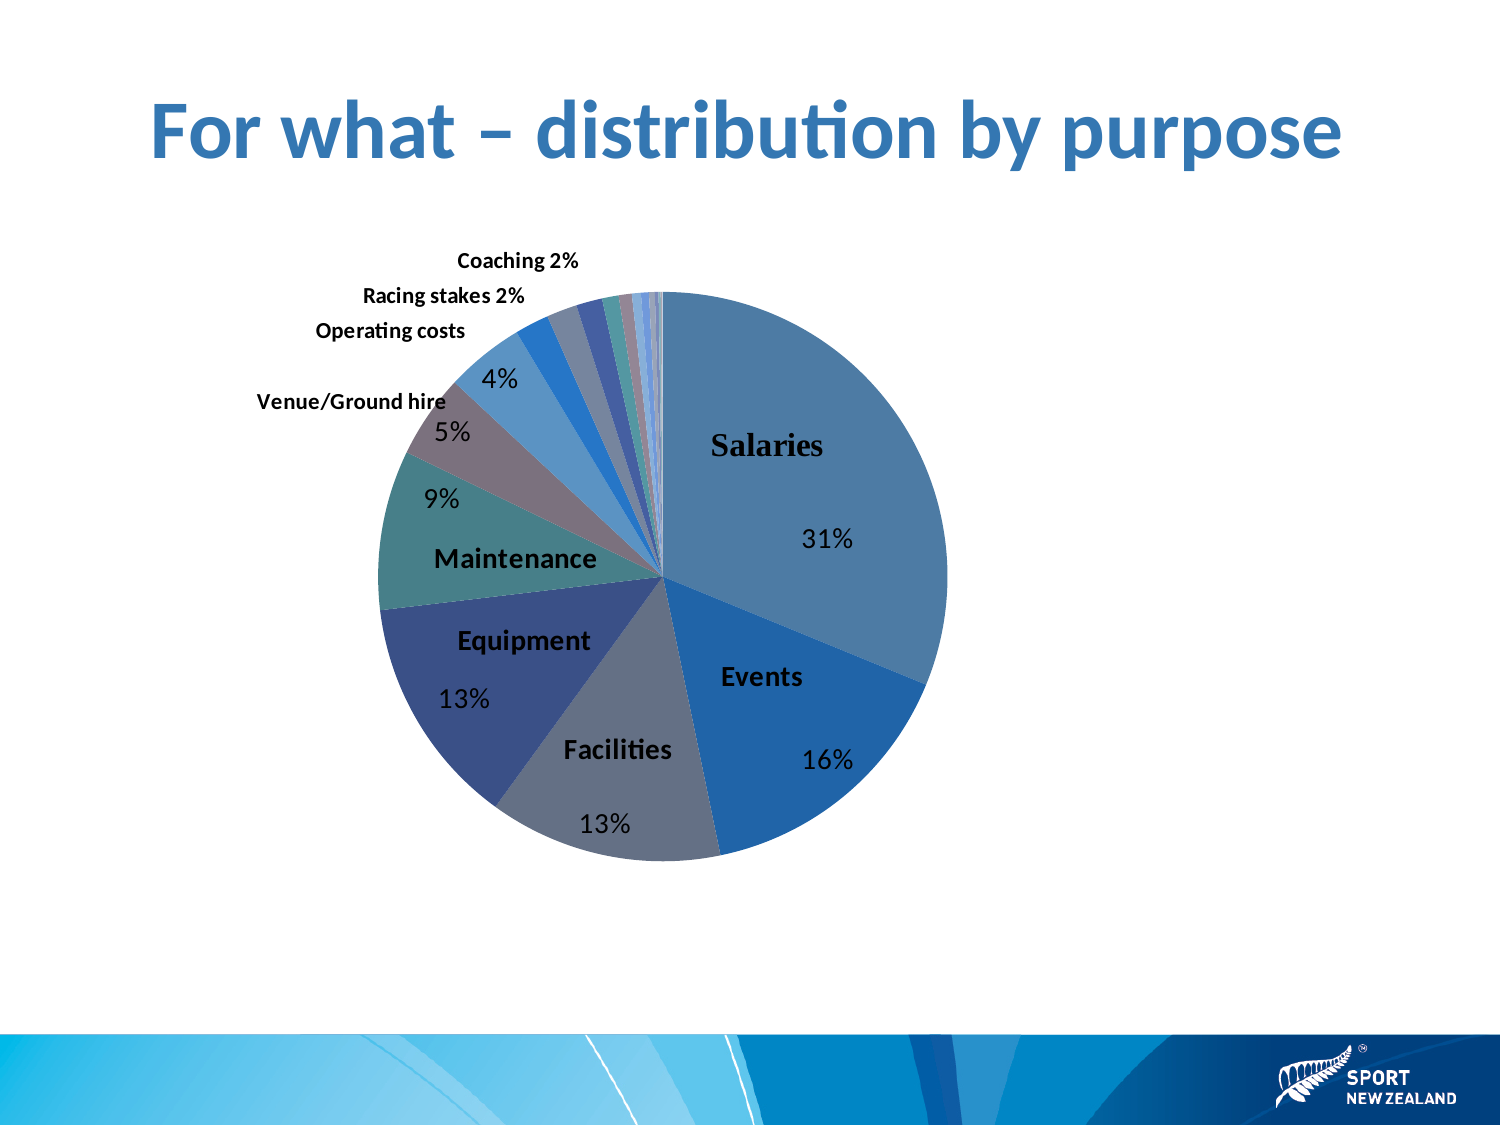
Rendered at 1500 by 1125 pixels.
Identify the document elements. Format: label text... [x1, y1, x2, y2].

picture [0, 0, 229, 1125]
chart [229, 0, 1500, 1125]
title For what – distribution by purpose [135, 54, 224, 197]
